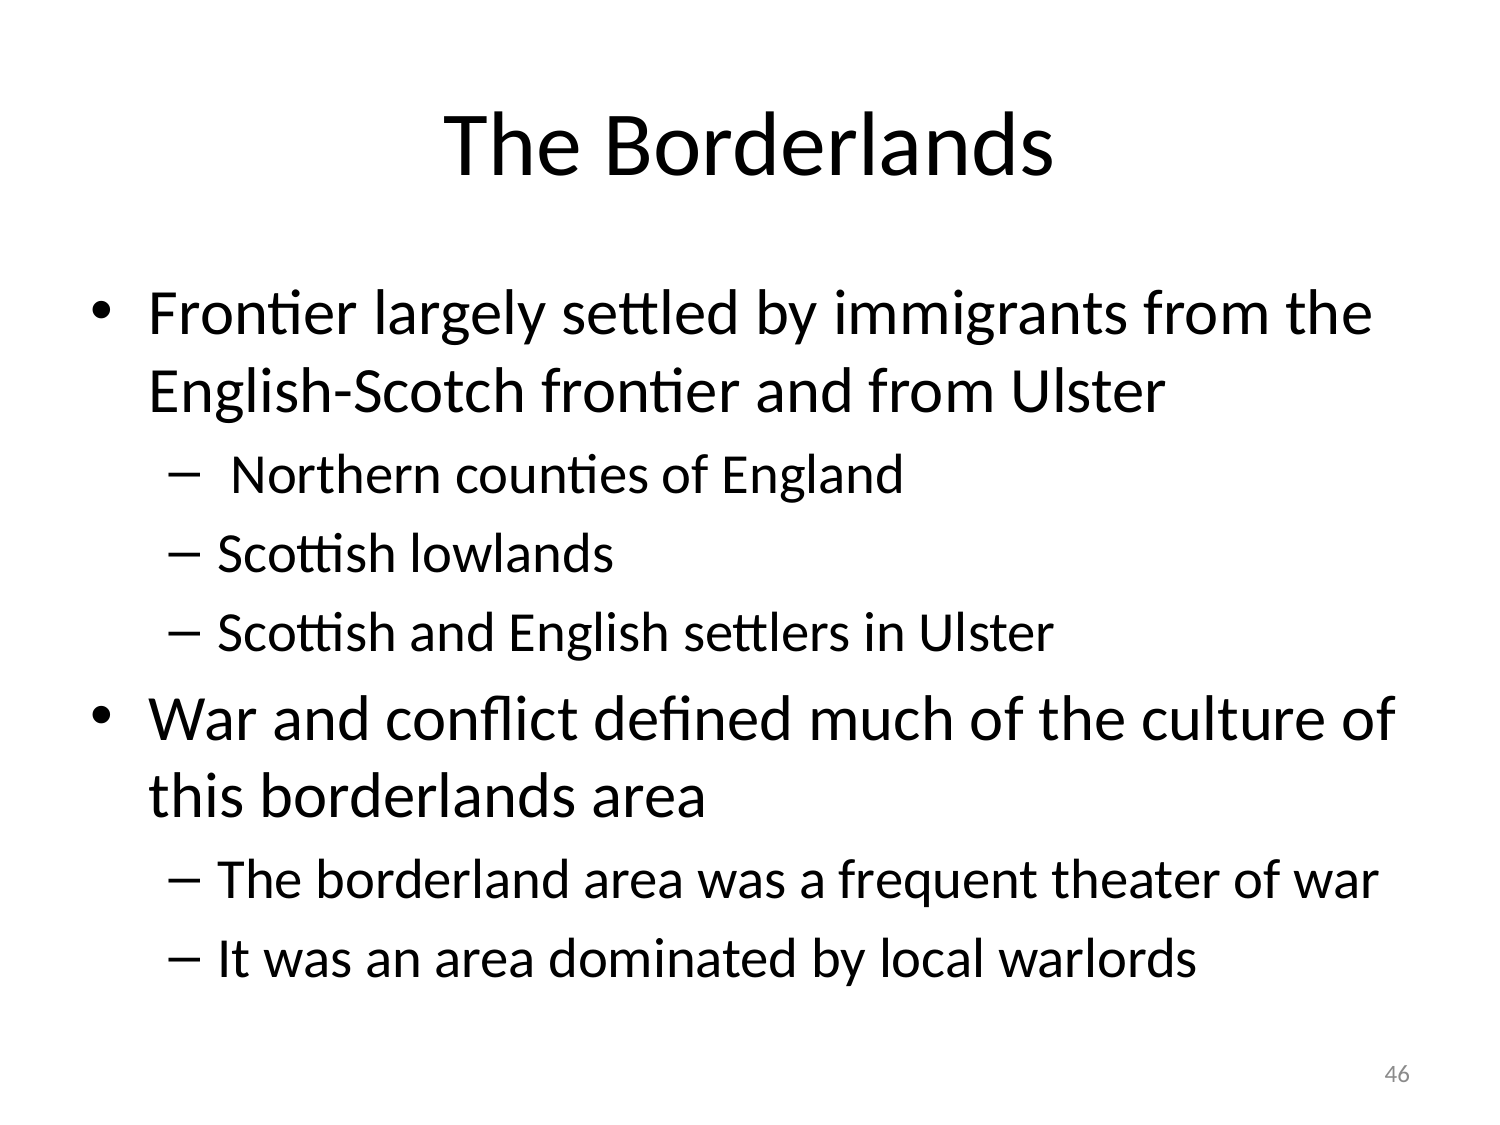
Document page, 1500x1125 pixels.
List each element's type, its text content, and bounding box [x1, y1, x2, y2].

slide_number 46 [1074, 1042, 1425, 1103]
list Frontier largely settled by immigrants from the English-Scotch frontier and from Ulster Northern counties of England Scottish lowlands Scottish and English settlers in Ulster War and conflict defined much of the culture of this borderlands area The borderland area was a frequent theater of war It was an area dominated by local warlords [75, 262, 1425, 1005]
title The Borderlands [75, 45, 1425, 233]
